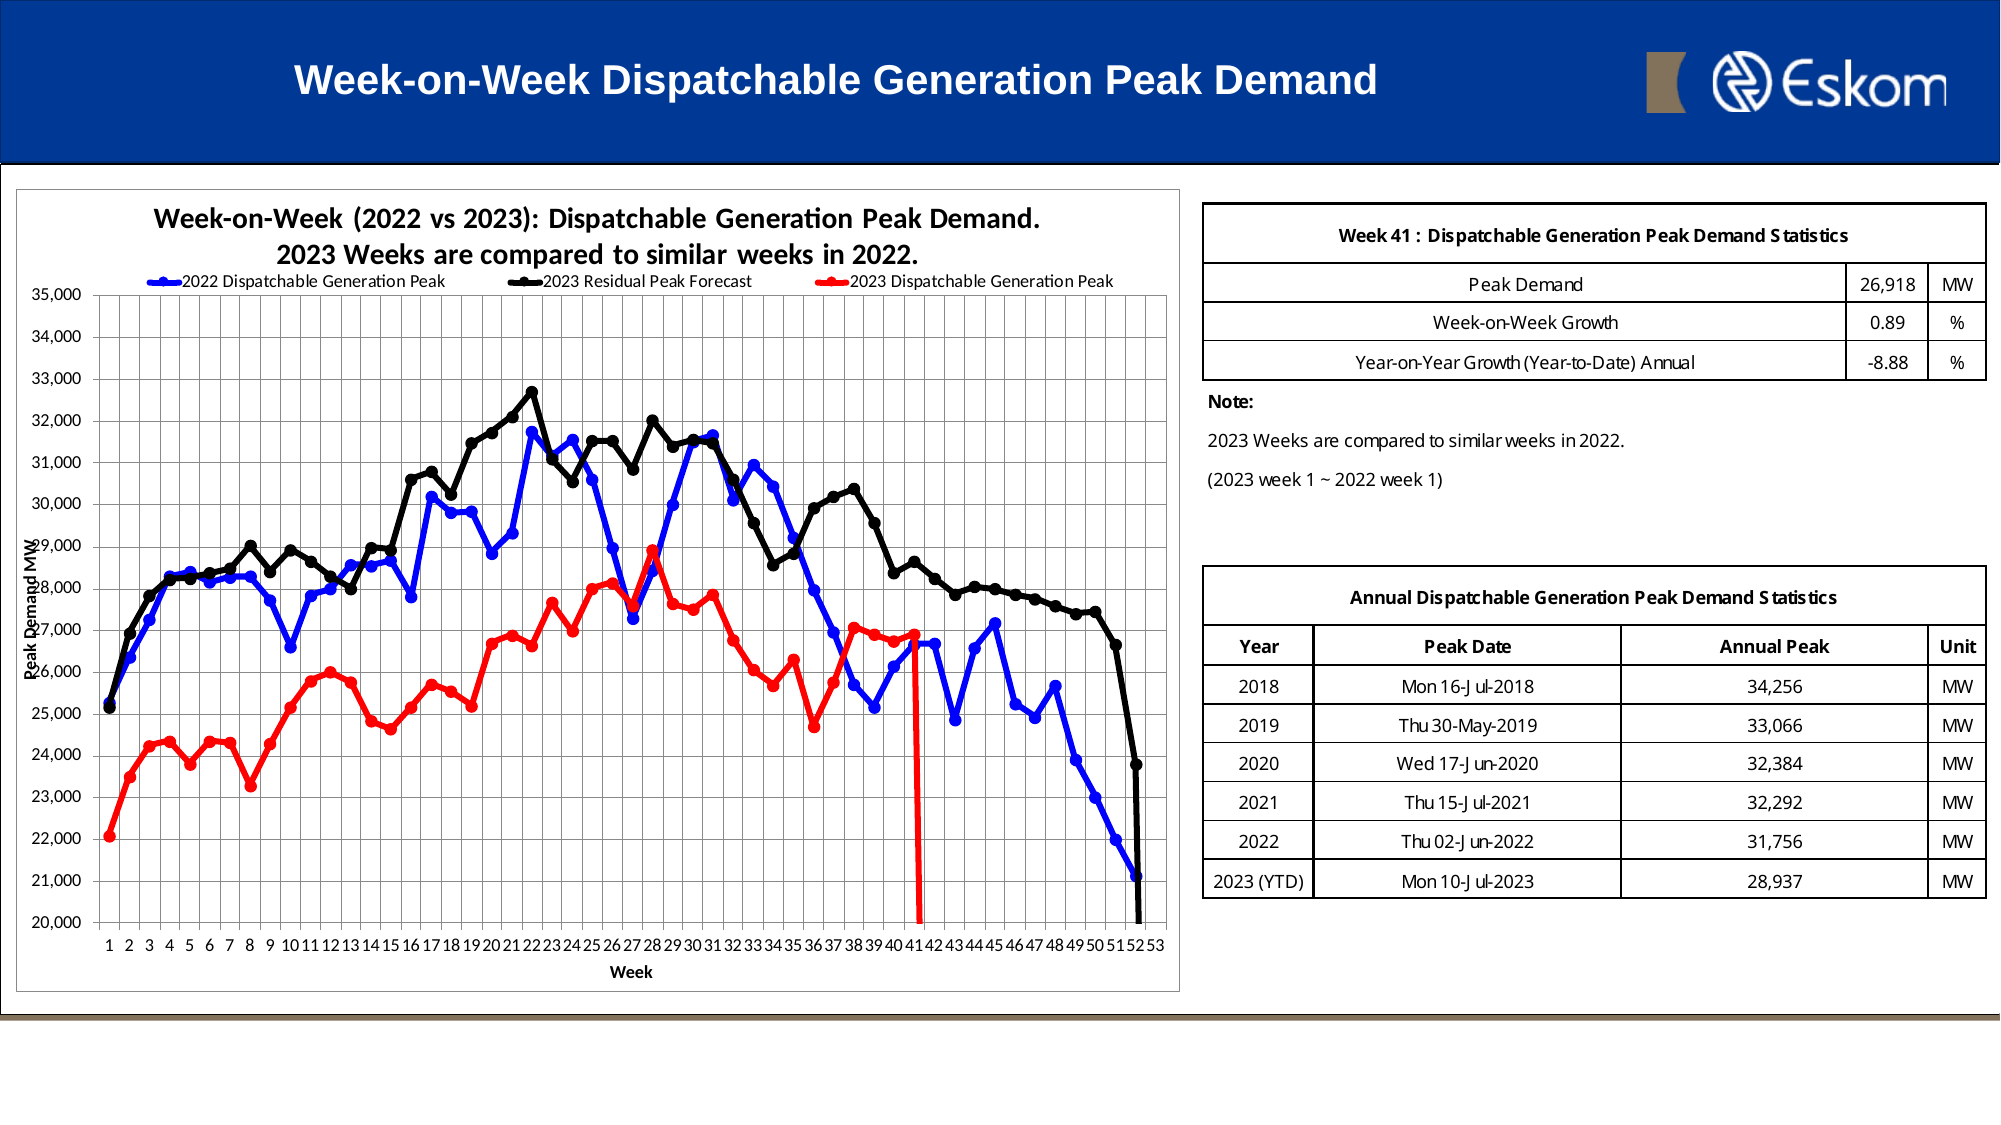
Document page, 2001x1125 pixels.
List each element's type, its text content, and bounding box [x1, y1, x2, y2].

text_box Week-on-Week Dispatchable Generation Peak Demand [279, 27, 1426, 137]
picture [0, 163, 2000, 1016]
